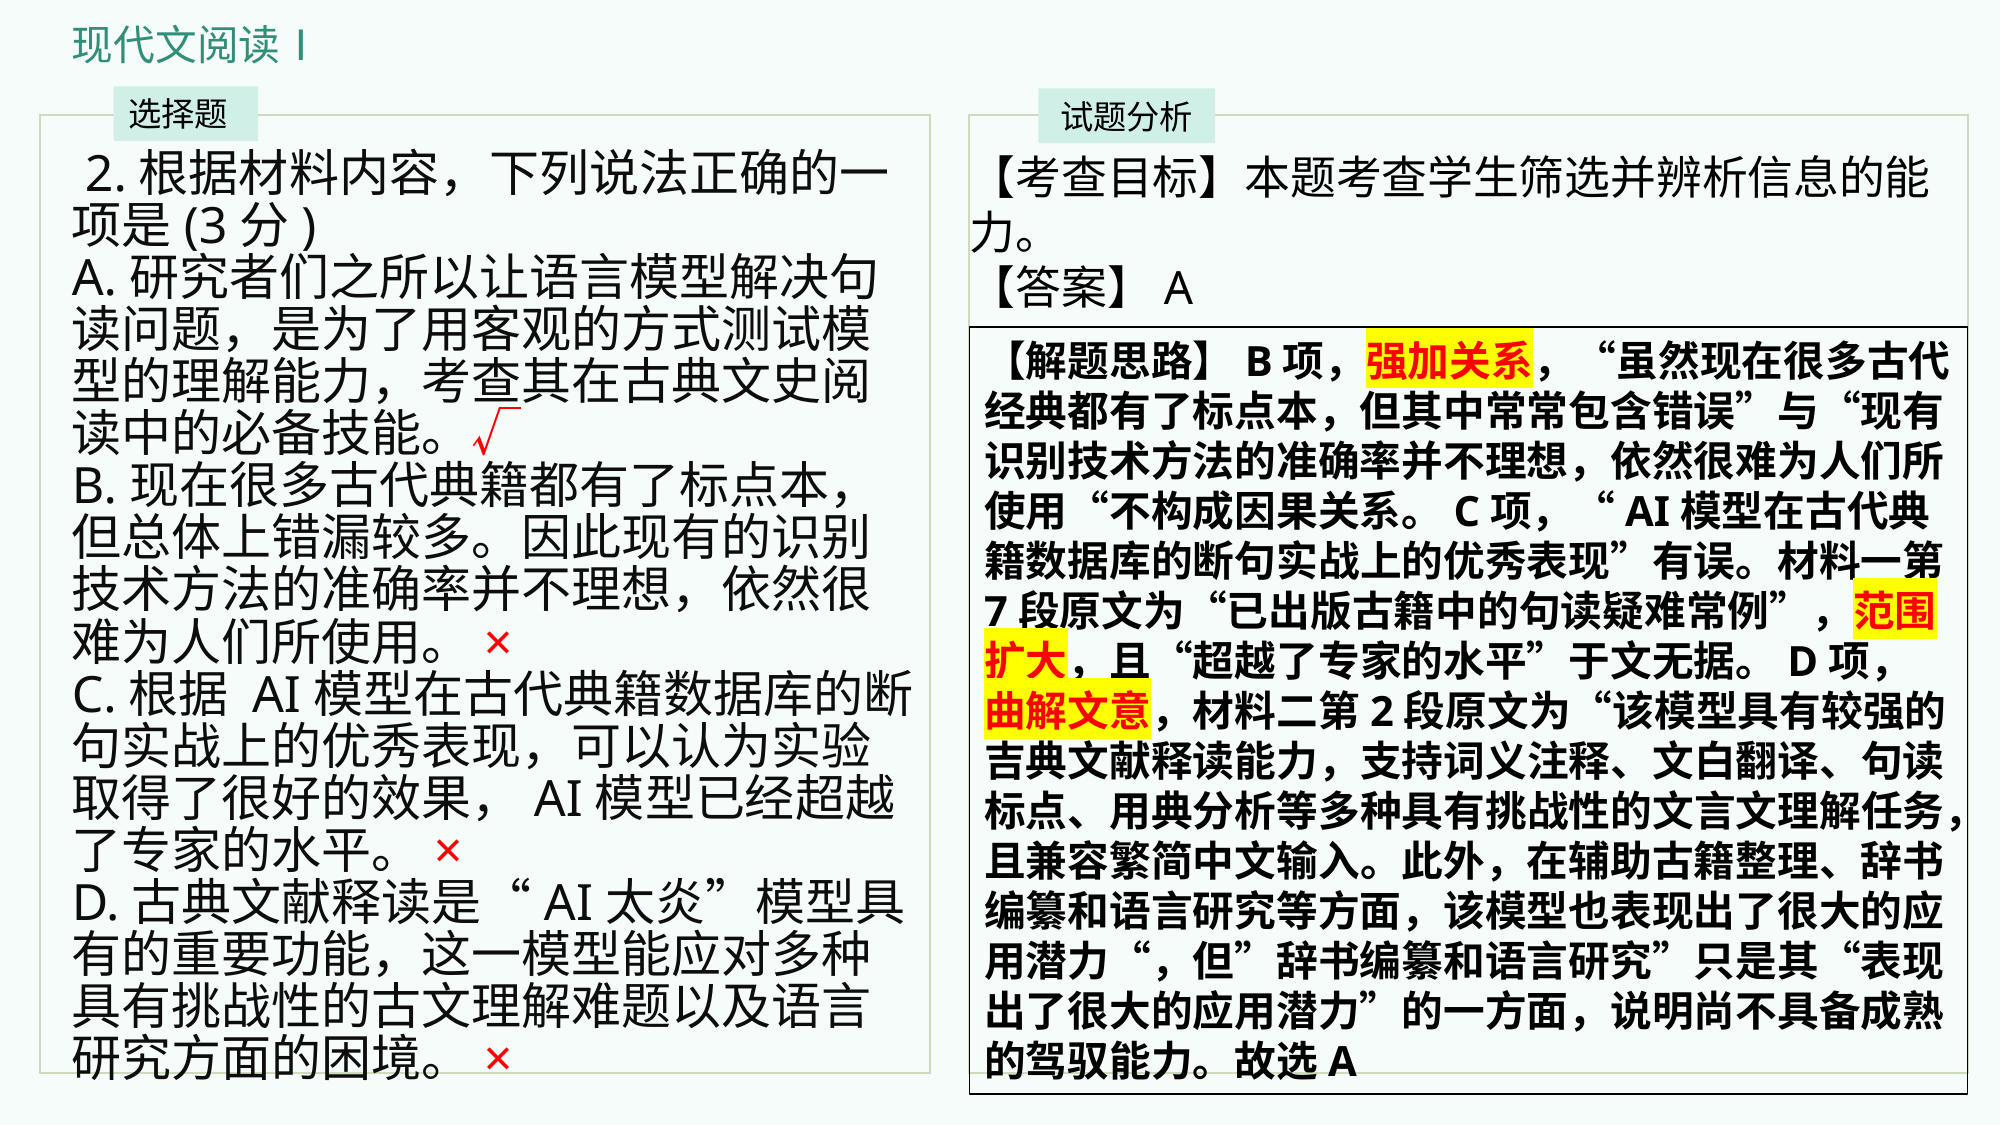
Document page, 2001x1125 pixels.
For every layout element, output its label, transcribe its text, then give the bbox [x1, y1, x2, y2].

text_box 选择题 [113, 86, 259, 141]
text_box 【考查目标】本题考查学生筛选并辨析信息的能力。 【答案】A [955, 141, 1954, 328]
text_box [1216, 114, 1969, 1074]
text_box 试题分析 [1038, 88, 1216, 141]
text_box [39, 114, 113, 1074]
text_box 现代文阅读Ⅰ [57, 11, 409, 76]
text_box [259, 114, 931, 141]
text_box [968, 114, 1038, 141]
text_box 2.根据材料内容，下列说法正确的一项是(3分) A.研究者们之所以让语言模型解决句读问题，是为了用客观的方式测试模型的理解能力，考查其在古典文史阅读中的必备技能。√ B.现在很多古代典籍都有了标点本，但总体上错漏较多。因此现有的识别技术方法的准确率并不理想，依然很难为人们所使用。× C.根据 AI模型在古代典籍数据库的断句实战上的优秀表现，可以认为实验取得了很好的效果，AI模型已经超越了专家的水平。× D.古典文献释读是“AI太炎”模型具有的重要功能，这一模型能应对多种具有挑战性的古文理解难题以及语言研究方面的困境。× [57, 141, 931, 1095]
text_box 【解题思路】B项，强加关系，“虽然现在很多古代经典都有了标点本，但其中常常包含错误”与“现有识别技术方法的准确率并不理想，依然很难为人们所使用“不构成因果关系。C项，“AI模型在古代典籍数据库的断句实战上的优秀表现”有误。材料一第7段原文为“已出版古籍中的句读疑难常例”，范围扩大，且“超越了专家的水平”于文无据。D项，曲解文意，材料二第2段原文为“该模型具有较强的吉典文献释读能力，支持词义注释、文白翻译、句读标点、用典分析等多种具有挑战性的文言文理解任务，且兼容繁简中文输入。此外，在辅助古籍整理、辞书编纂和语言研究等方面，该模型也表现出了很大的应用潜力“，但”辞书编纂和语言研究”只是其“表现出了很大的应用潜力”的一方面，说明尚不具备成熟的驾驭能力。故选A [969, 327, 1968, 1095]
